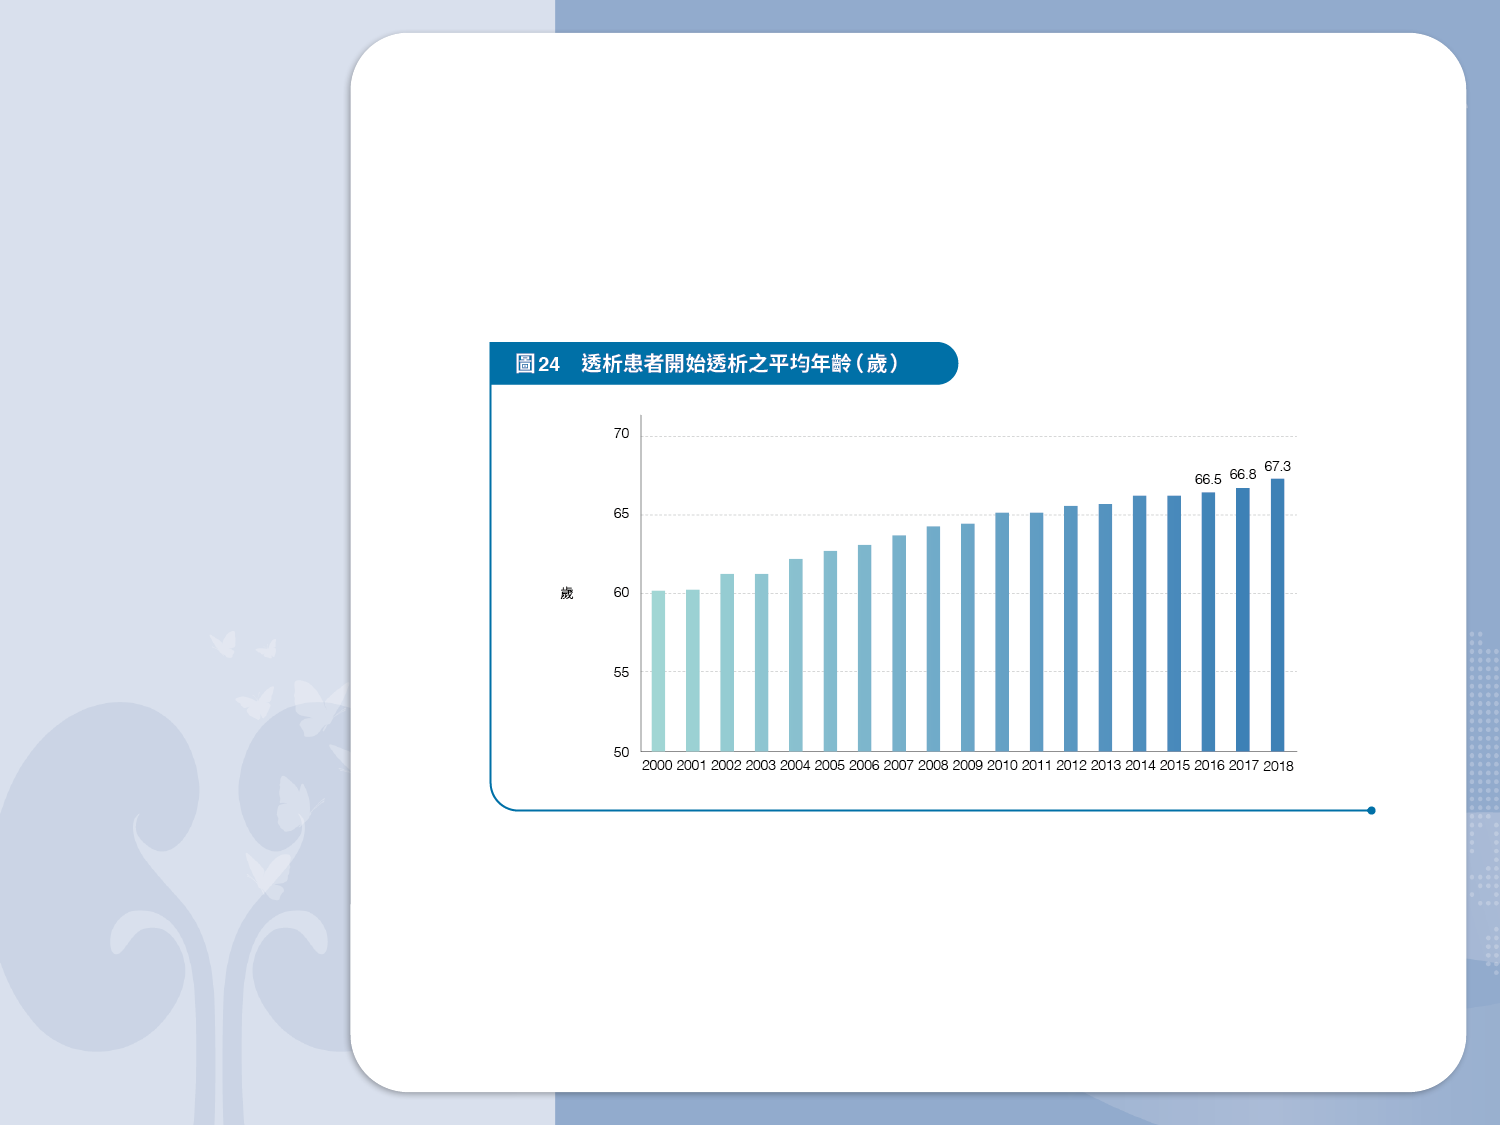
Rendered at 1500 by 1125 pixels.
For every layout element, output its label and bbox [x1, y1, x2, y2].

picture [0, 0, 1500, 1125]
text_box [349, 32, 1468, 1093]
